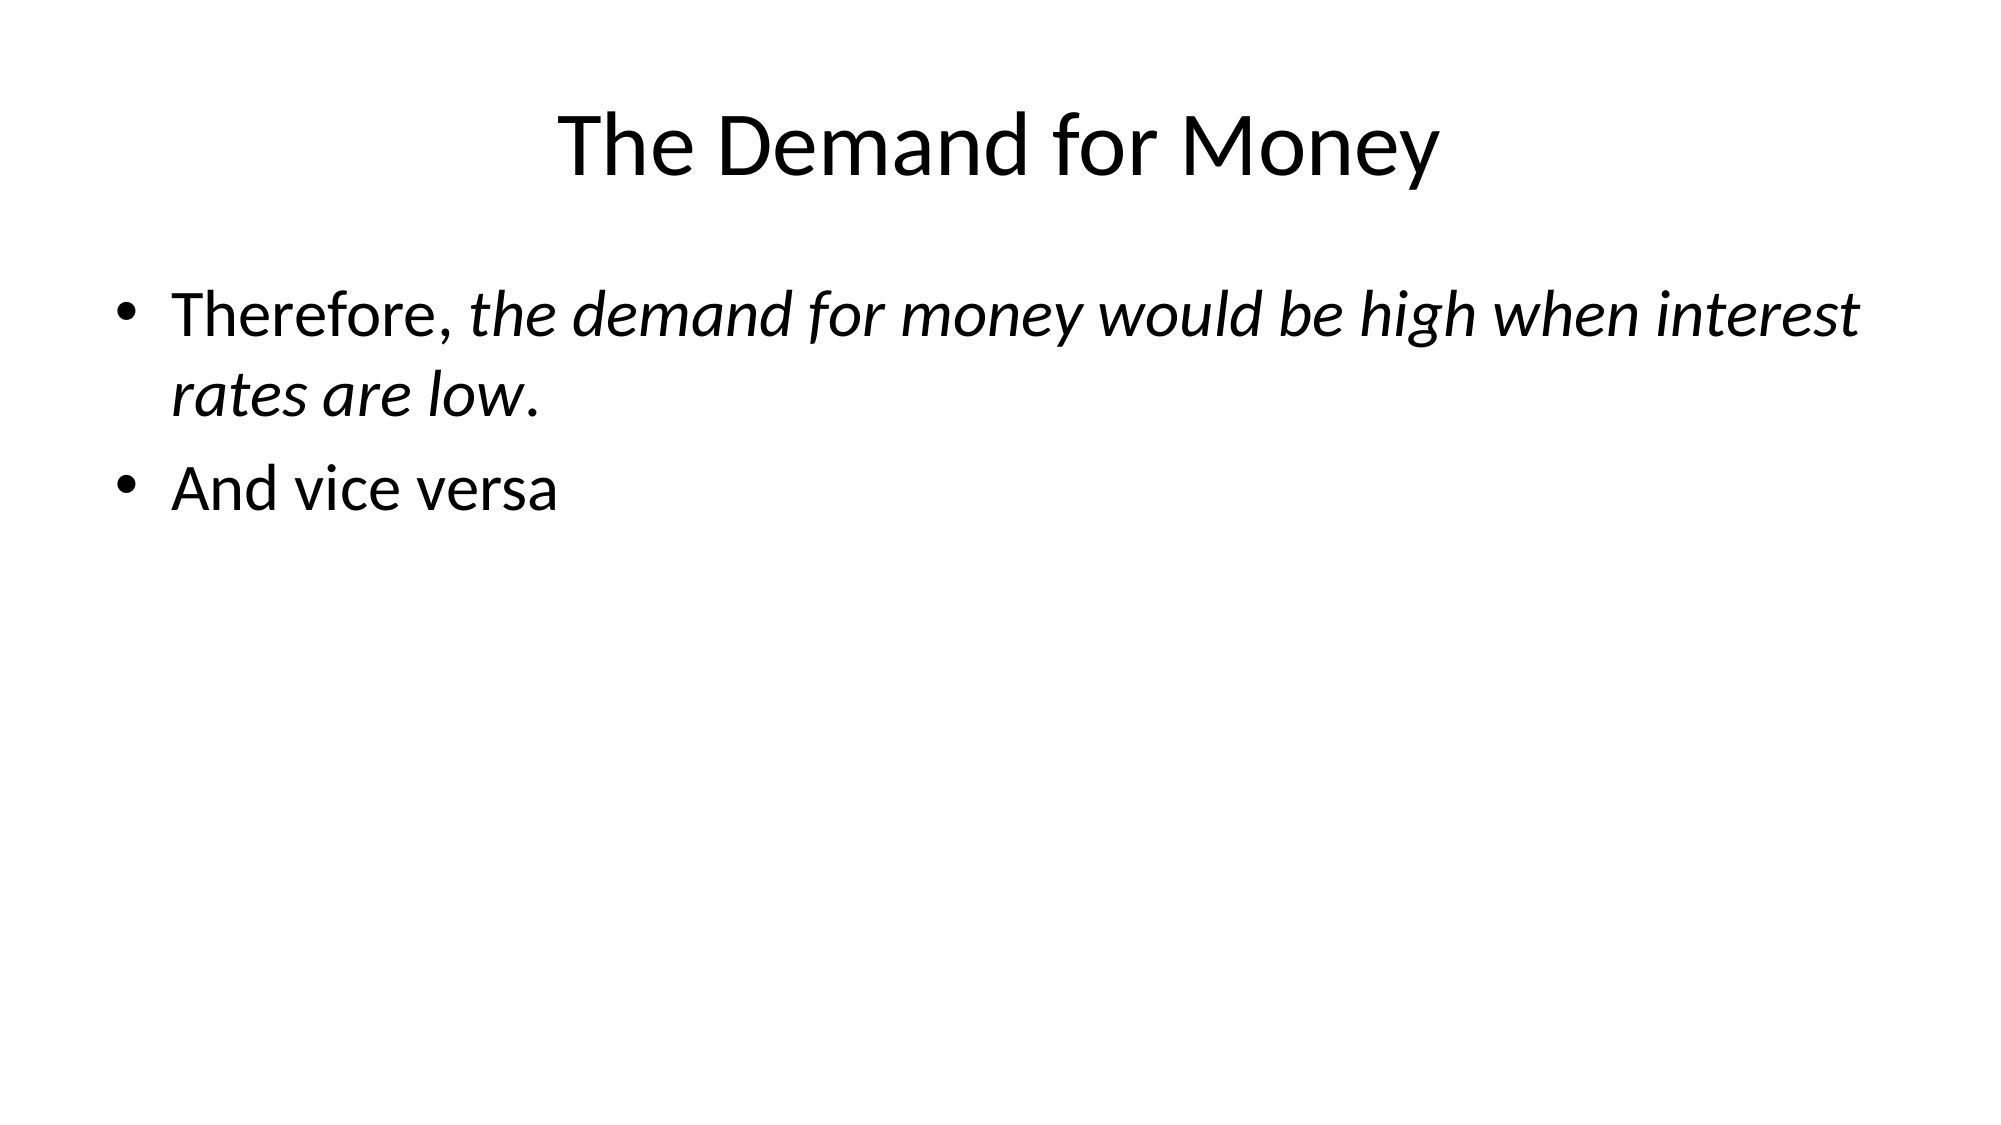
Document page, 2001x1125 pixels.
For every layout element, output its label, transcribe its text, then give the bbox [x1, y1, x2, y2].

title The Demand for Money [99, 45, 1900, 233]
list Therefore, the demand for money would be high when interest rates are low. And vice versa [99, 262, 1900, 1005]
